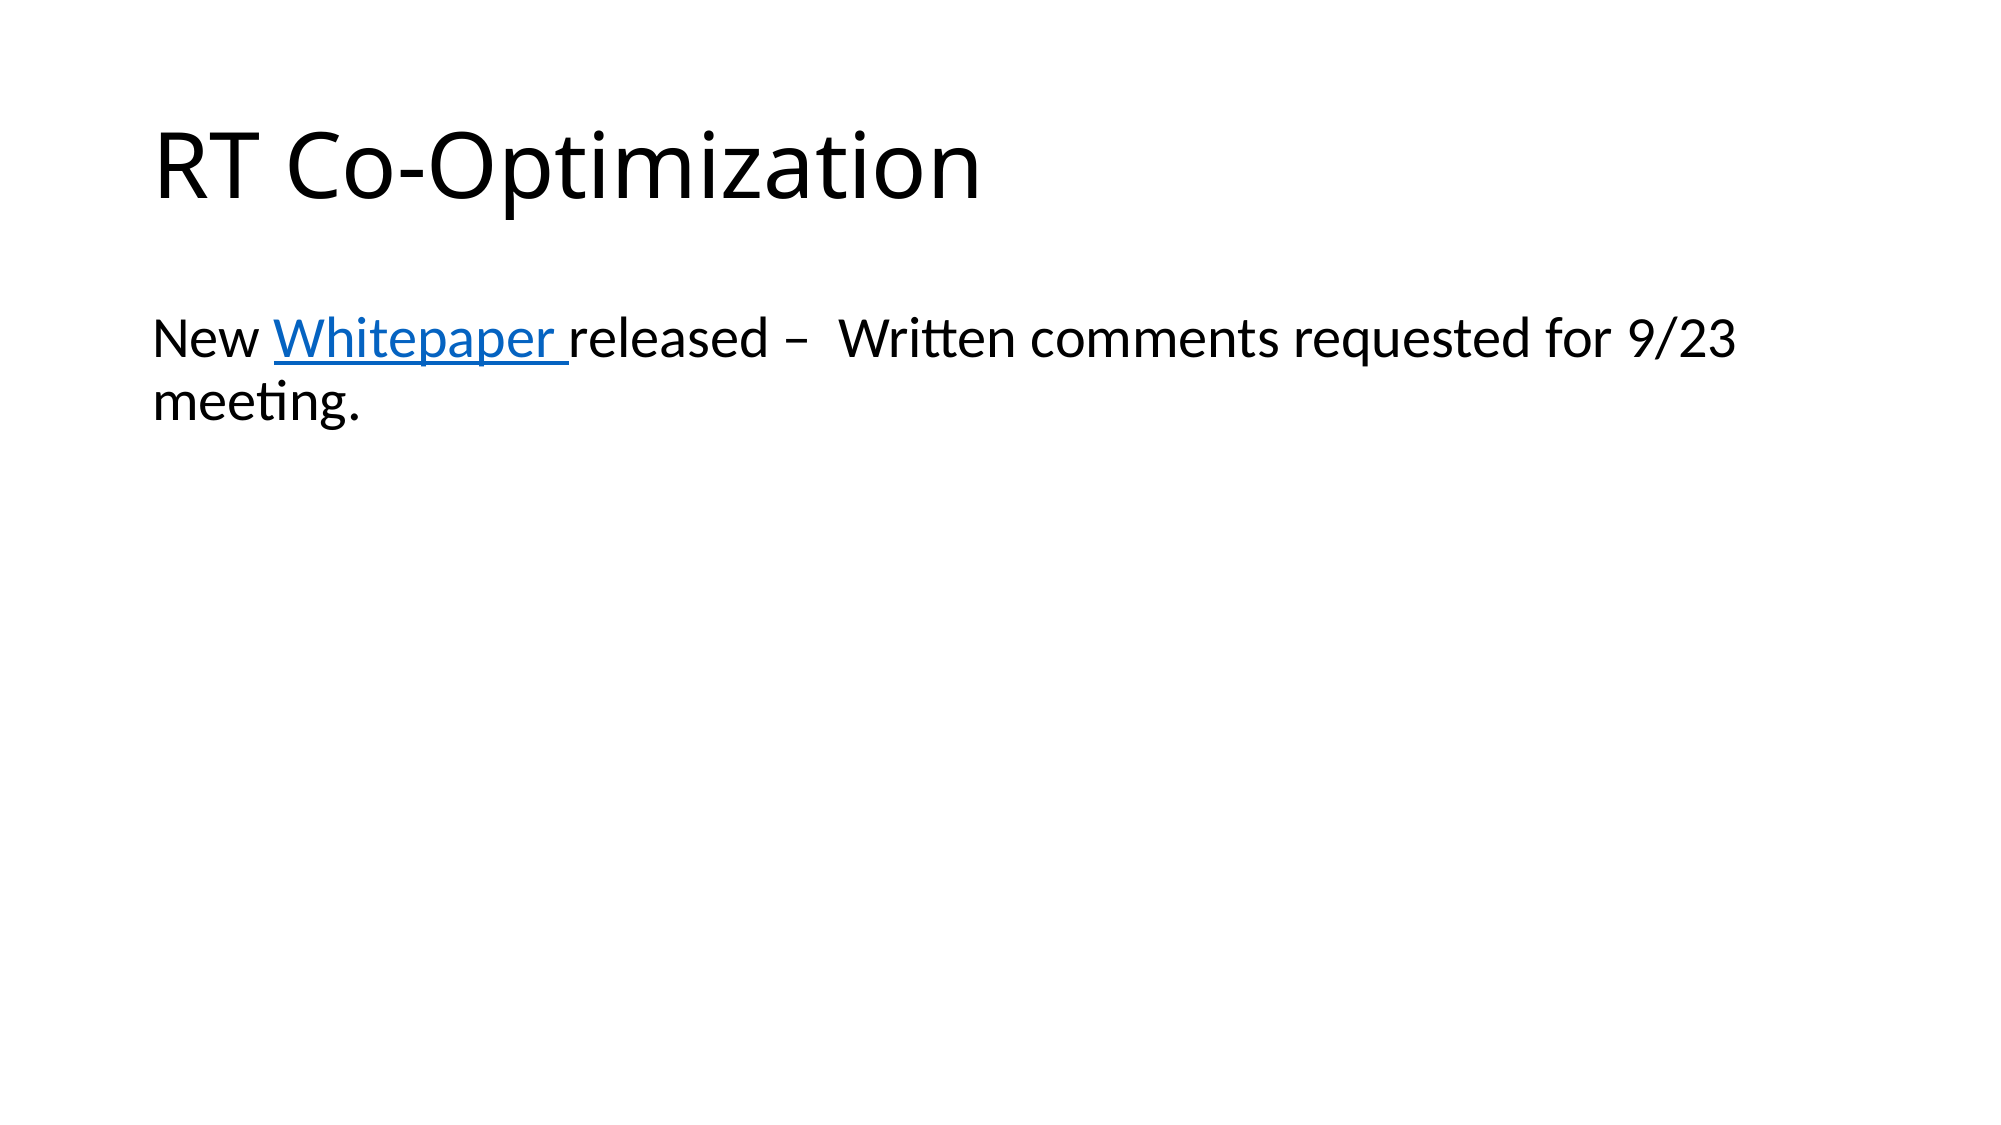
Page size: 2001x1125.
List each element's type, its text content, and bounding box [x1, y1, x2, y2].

list New Whitepaper released – Written comments requested for 9/23 meeting. [137, 299, 1863, 1088]
title RT Co-Optimization [137, 59, 1863, 278]
